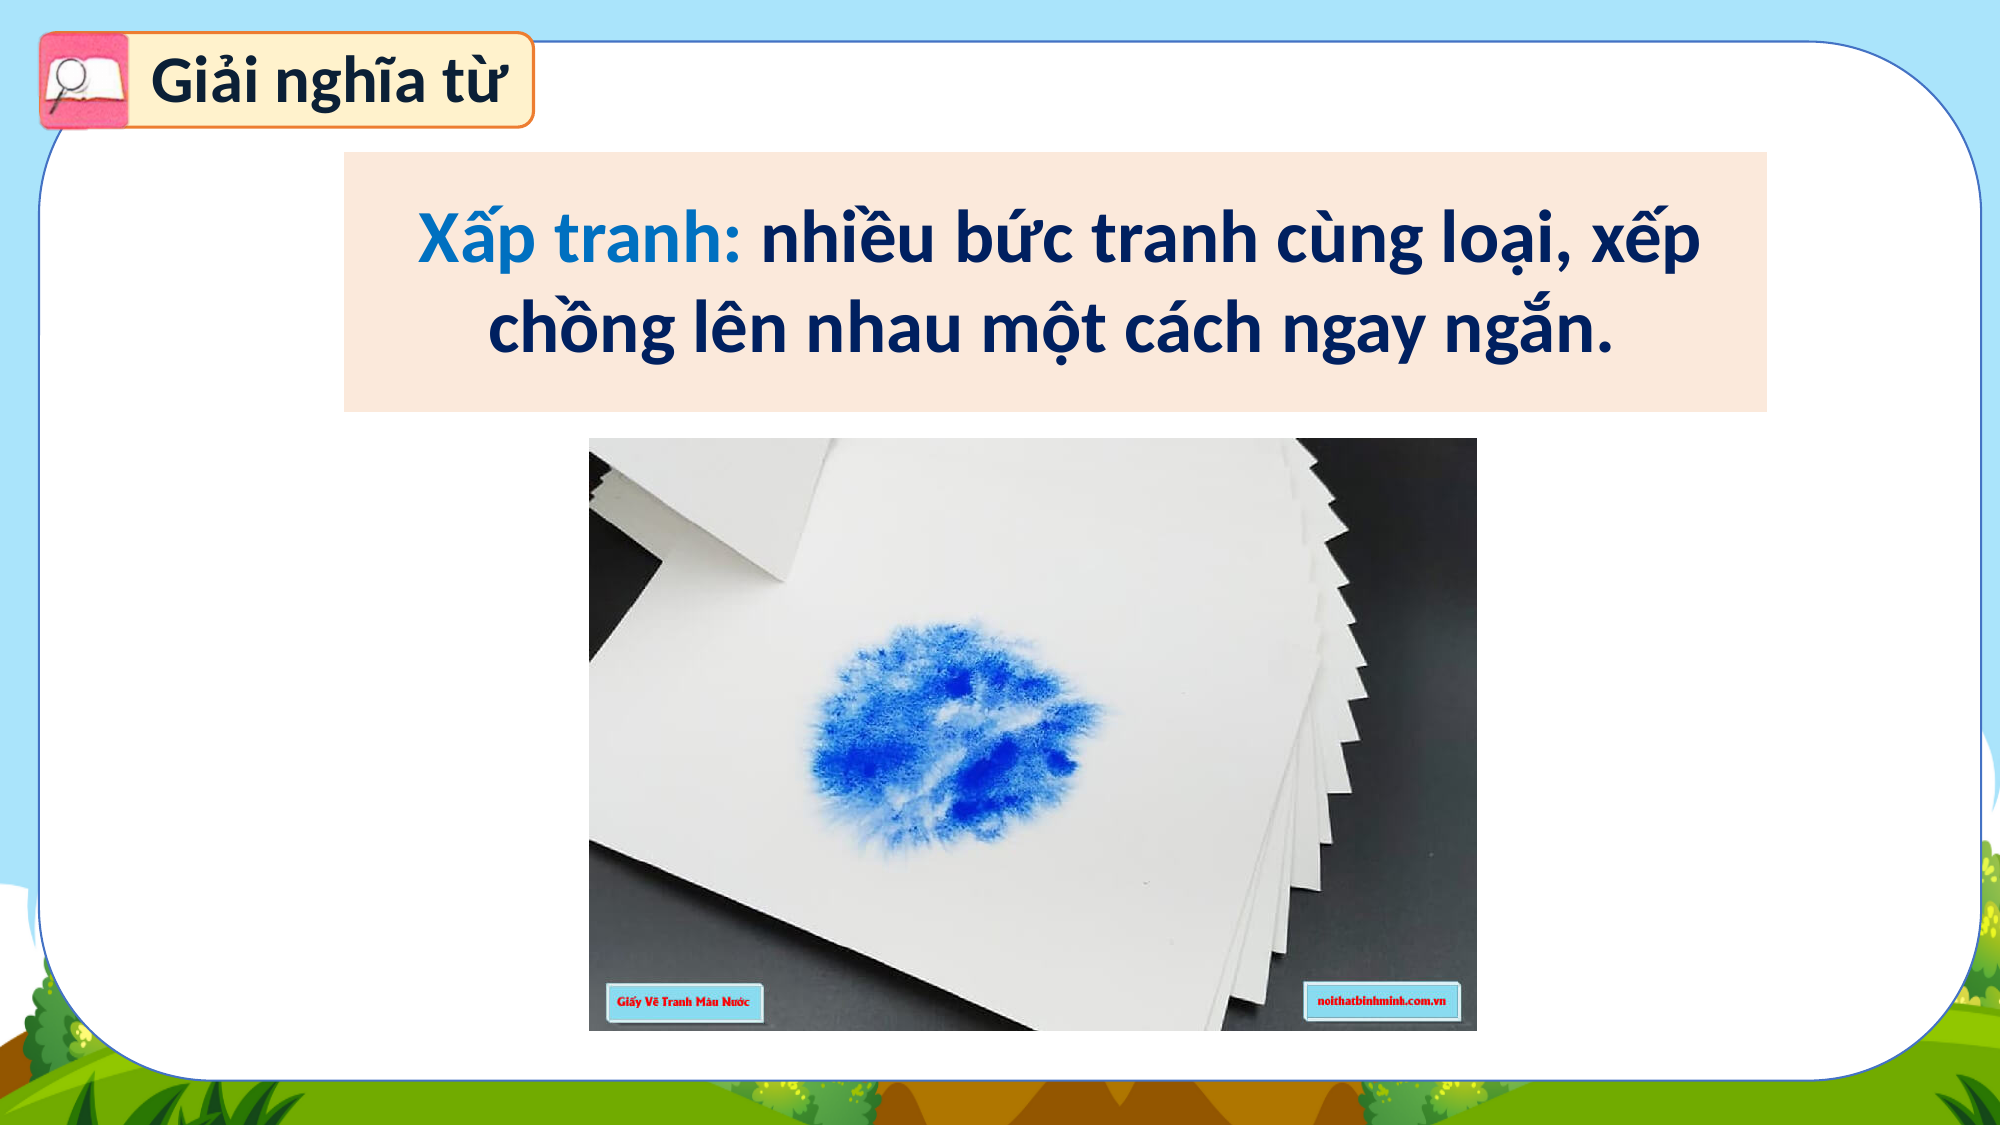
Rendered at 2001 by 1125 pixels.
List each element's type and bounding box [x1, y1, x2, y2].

text_box [28, 23, 633, 136]
picture [0, 0, 2000, 1125]
